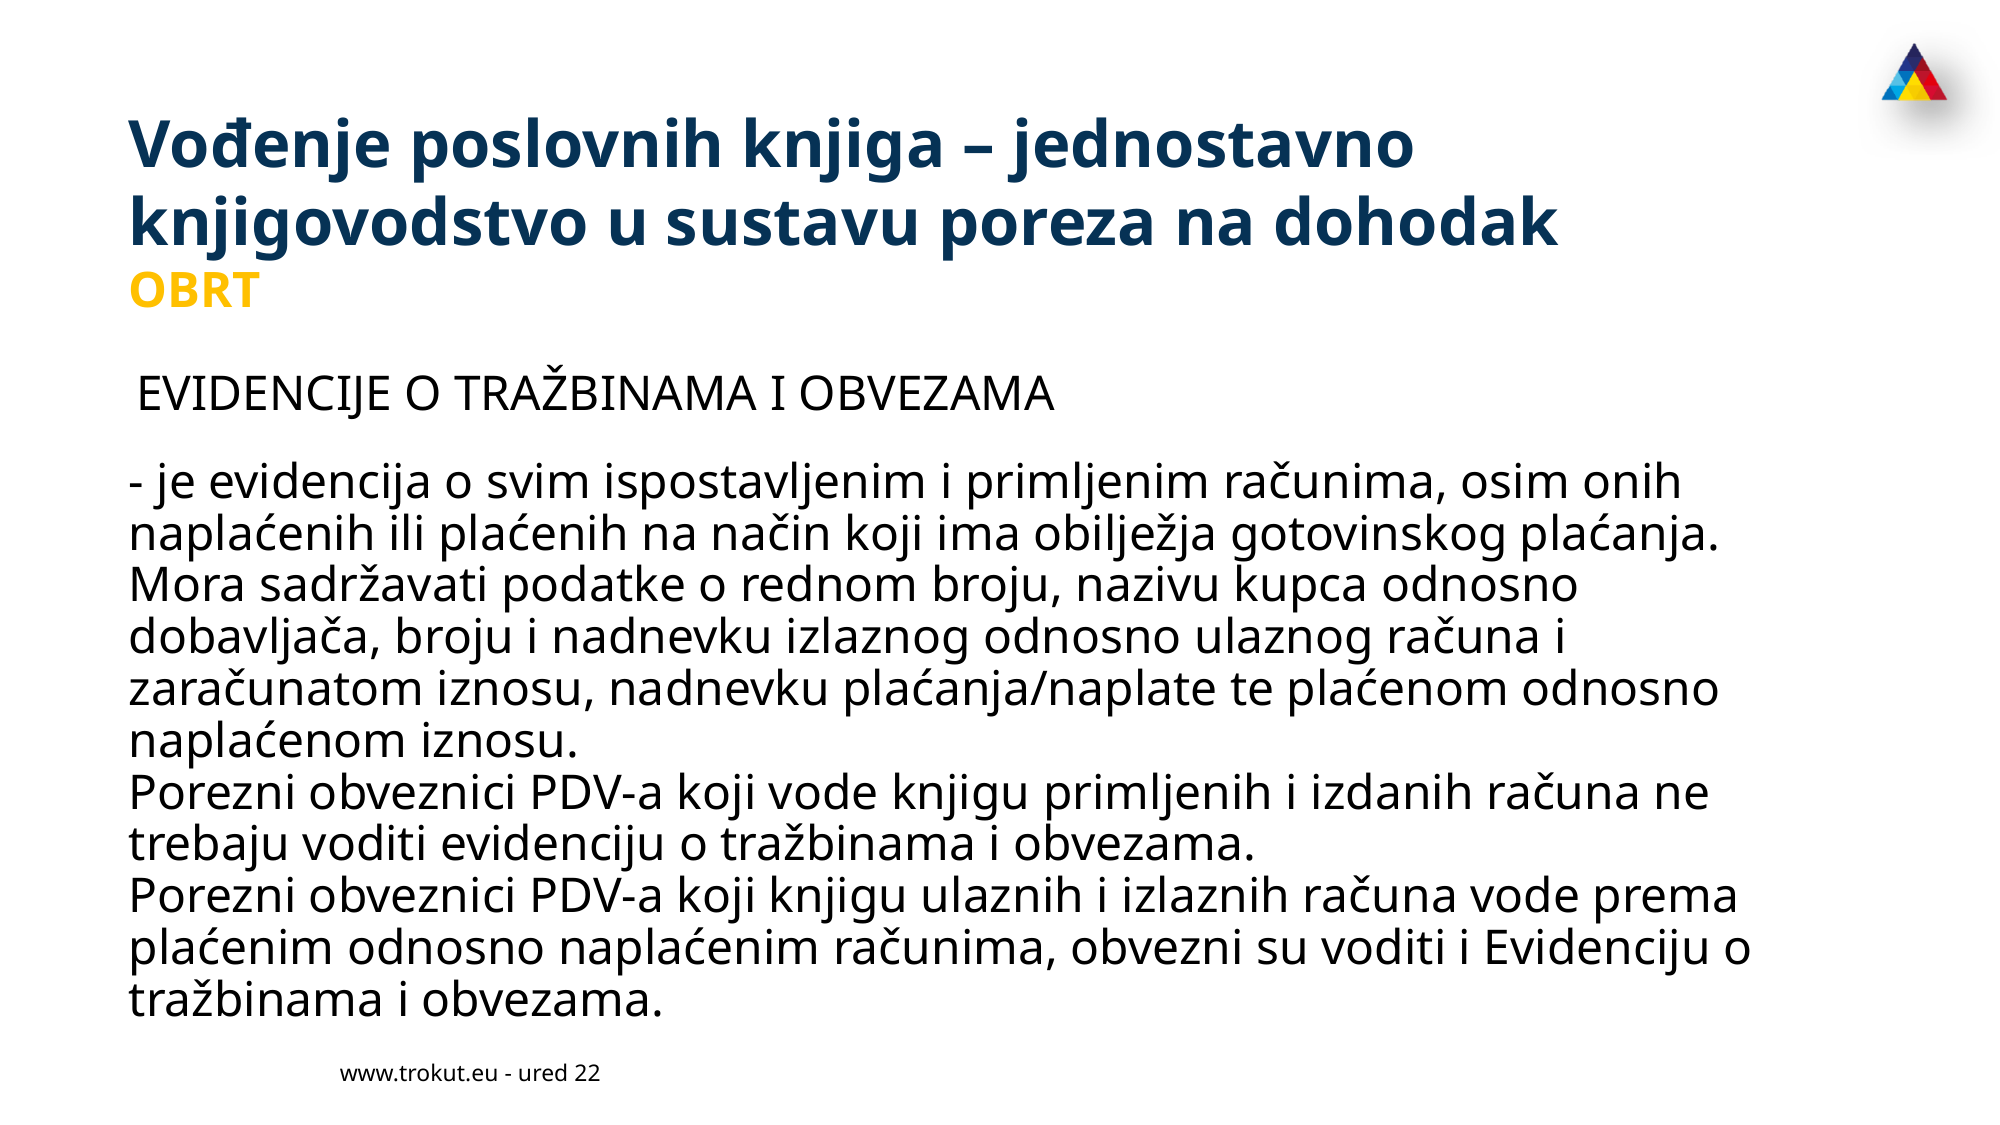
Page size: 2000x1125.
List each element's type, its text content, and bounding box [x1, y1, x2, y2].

list EVIDENCIJE O TRAŽBINAMA I OBVEZAMA - je evidencija o svim ispostavljenim i primljenim računima, osim onih naplaćenih ili plaćenih na način koji ima obilježja gotovinskog plaćanja. Mora sadržavati podatke o rednom broju, nazivu kupca odnosno dobavljača, broju i nadnevku izlaznog odnosno ulaznog računa i zaračunatom iznosu, nadnevku plaćanja/naplate te plaćenom odnosno naplaćenom iznosu. Porezni obveznici PDV-a koji vode knjigu primljenih i izdanih računa ne trebaju voditi evidenciju o tražbinama i obvezama. Porezni obveznici PDV-a koji knjigu ulaznih i izlaznih računa vode prema plaćenim odnosno naplaćenim računima, obvezni su voditi i Evidenciju o tražbinama i obvezama. [113, 361, 1851, 1037]
title Vođenje poslovnih knjiga – jednostavno knjigovodstvo u sustavu poreza na dohodak OBRT [113, 90, 1614, 325]
footer www.trokut.eu - ured 22 [324, 1050, 1302, 1096]
picture [1871, 28, 1957, 114]
